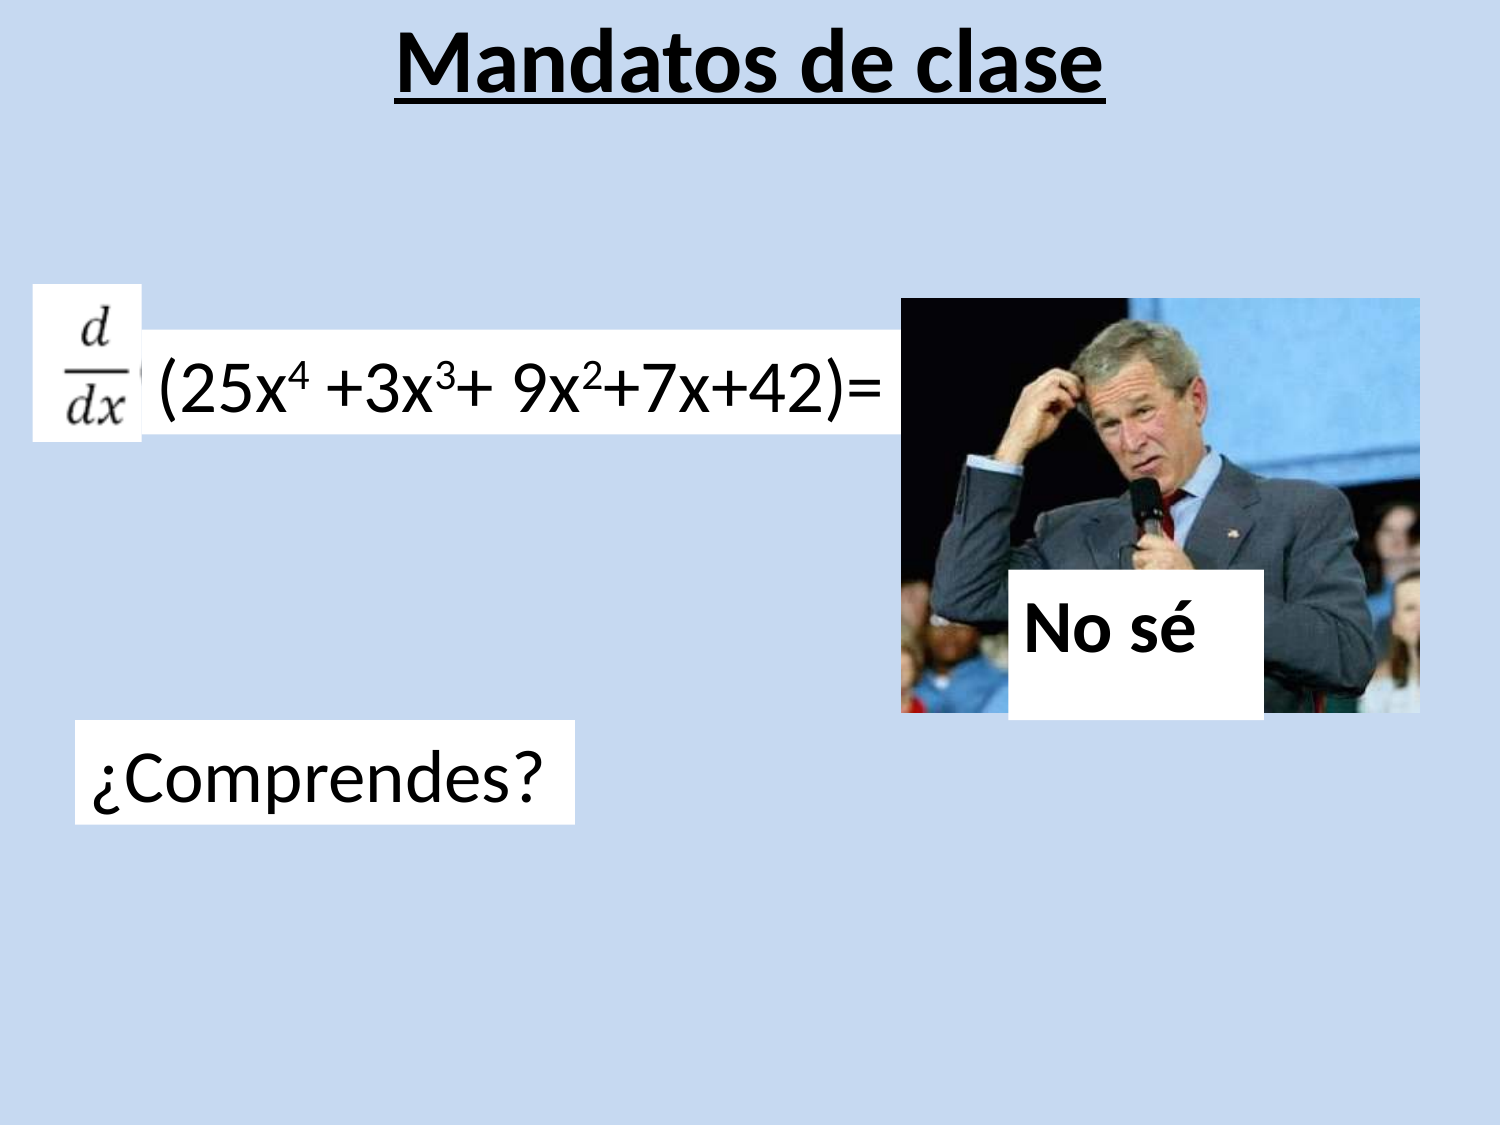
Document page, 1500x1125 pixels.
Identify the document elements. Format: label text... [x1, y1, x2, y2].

picture [32, 284, 142, 442]
picture [901, 298, 1420, 713]
text_box (25x4 +3x3+ 9x2+7x+42)= [146, 329, 896, 435]
text_box ¿Comprendes? [75, 720, 575, 825]
title Mandatos de clase [0, 0, 1500, 158]
